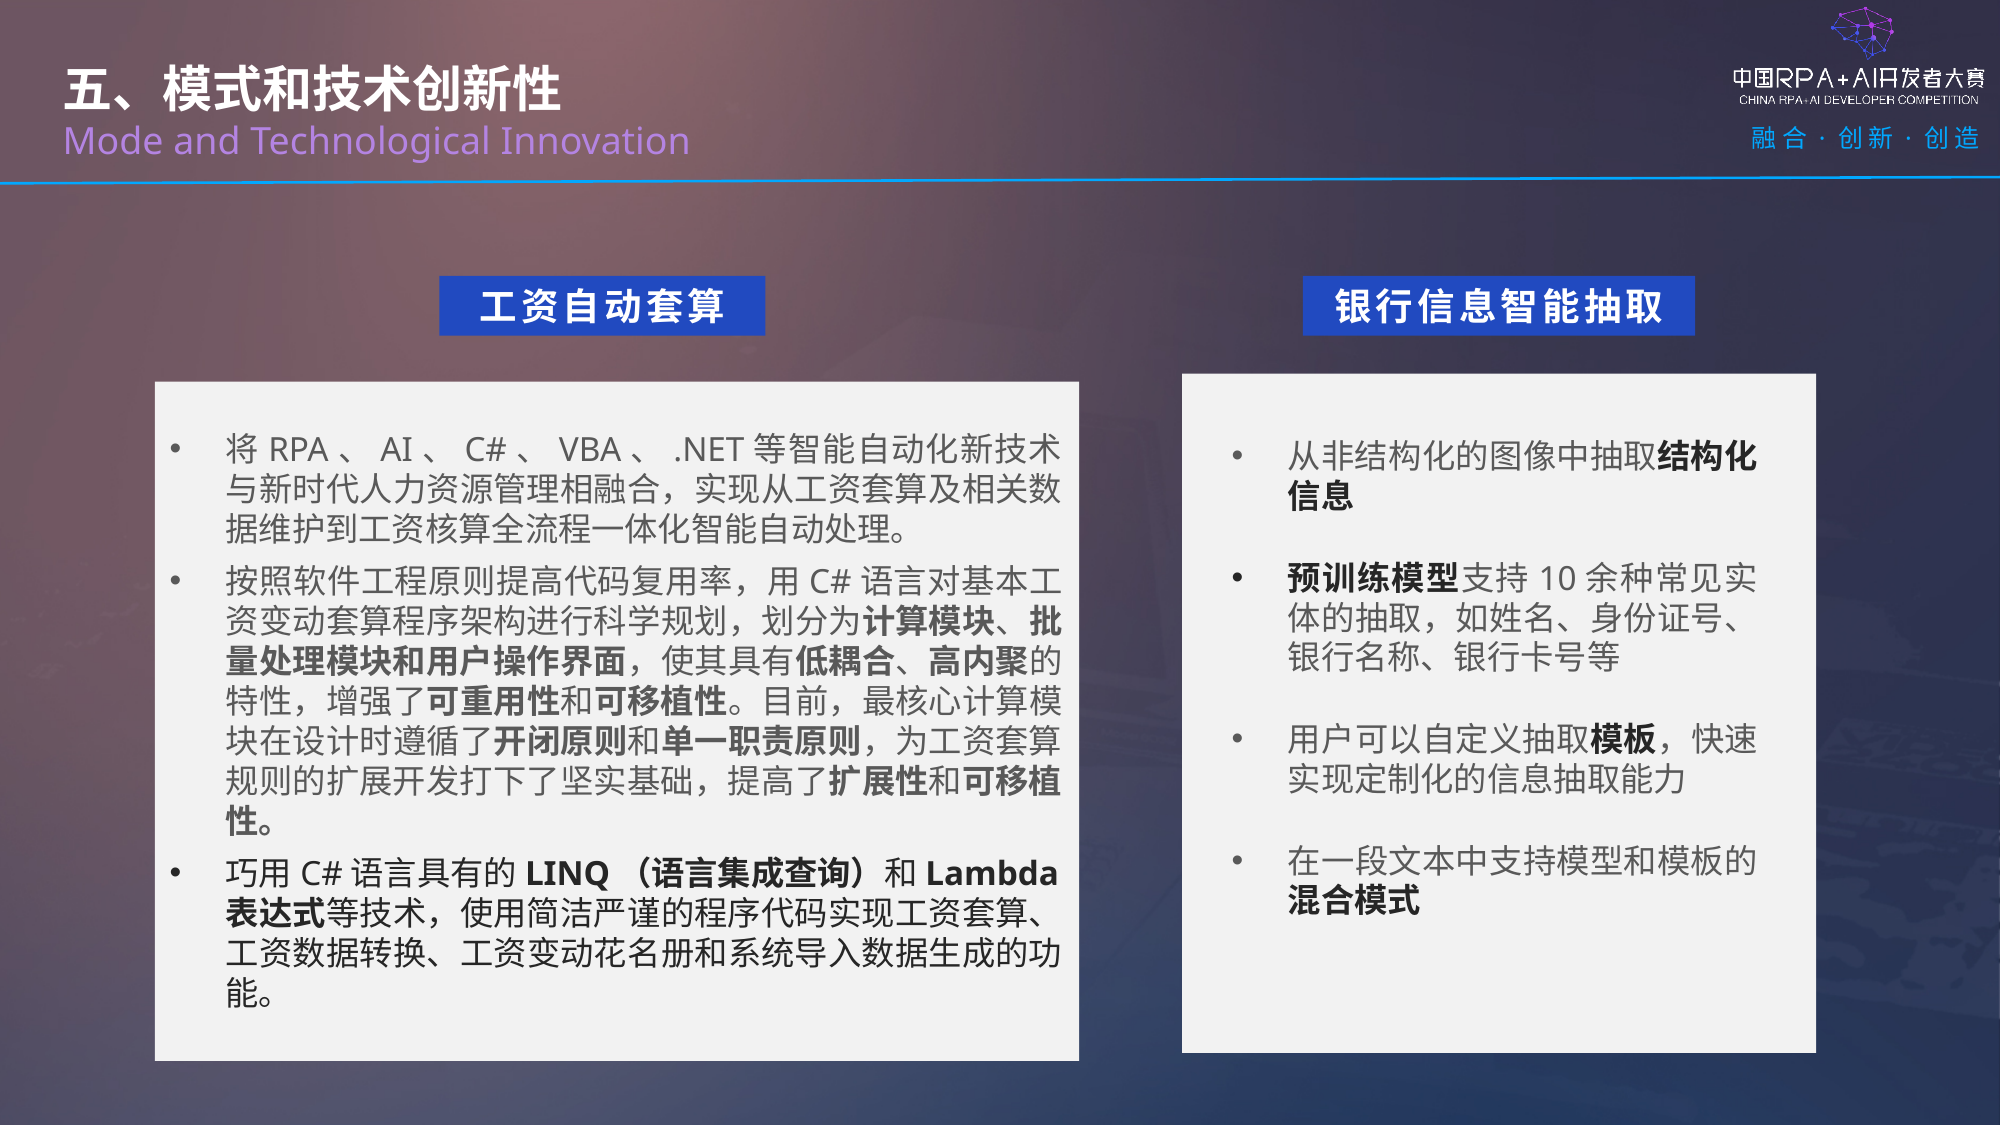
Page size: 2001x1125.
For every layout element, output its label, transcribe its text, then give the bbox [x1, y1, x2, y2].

text_box [1181, 373, 1817, 1054]
text_box 将RPA、AI、C#、VBA、.NET等智能自动化新技术与新时代人力资源管理相融合，实现从工资套算及相关数据维护到工资核算全流程一体化智能自动处理。 按照软件工程原则提高代码复用率，用C#语言对基本工资变动套算程序架构进行科学规划，划分为计算模块、批量处理模块和用户操作界面，使其具有低耦合、高内聚的特性，增强了可重用性和可移植性。目前，最核心计算模块在设计时遵循了开闭原则和单一职责原则，为工资套算规则的扩展开发打下了坚实基础，提高了扩展性和可移植性。 巧用C#语言具有的LINQ（语言集成查询）和Lambda表达式等技术，使用简洁严谨的程序代码实现工资套算、工资数据转换、工资变动花名册和系统导入数据生成的功能。 [154, 374, 1078, 1020]
text_box [154, 381, 1080, 1062]
text_box 五、模式和技术创新性 Mode and Technological Innovation [47, 49, 956, 170]
text_box 银行信息智能抽取 [1302, 275, 1696, 336]
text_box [0, 177, 2000, 184]
picture [0, 184, 2000, 1125]
picture [0, 0, 2001, 177]
text_box 从非结构化的图像中抽取结构化信息 预训练模型支持10余种常见实体的抽取，如姓名、身份证号、银行名称、银行卡号等 用户可以自定义抽取模板，快速实现定制化的信息抽取能力 在一段文本中支持模型和模板的混合模式 [1216, 427, 1773, 927]
text_box 工资自动套算 [439, 275, 766, 336]
